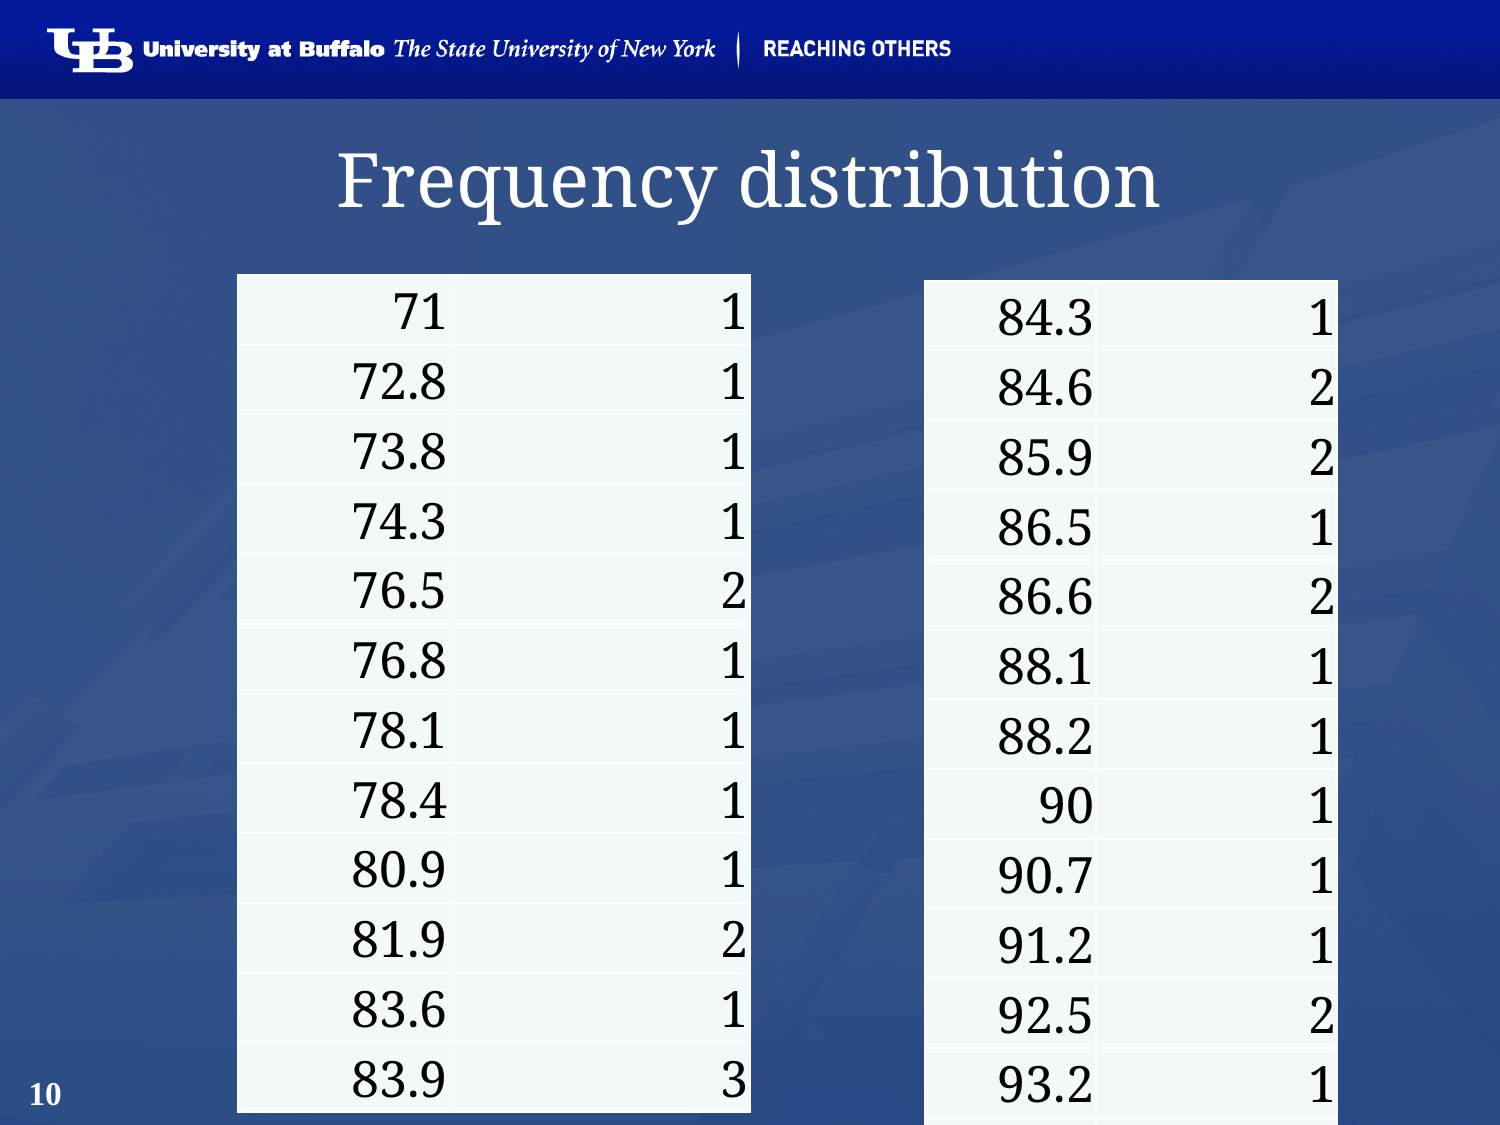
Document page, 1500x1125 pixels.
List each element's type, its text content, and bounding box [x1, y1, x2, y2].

table_cell 1 [1097, 1049, 1337, 1117]
table_cell 1 [1097, 909, 1337, 977]
table_cell 73.8 [238, 415, 449, 483]
table_cell 81.9 [238, 904, 449, 972]
table_cell 1 [450, 485, 749, 553]
table_header 1 [1097, 282, 1337, 350]
table_cell 93.2 [926, 1049, 1095, 1117]
table_cell 91.2 [926, 909, 1095, 977]
table_cell 1 [450, 346, 749, 414]
table_cell 85.9 [926, 421, 1095, 489]
table_cell 72.8 [238, 346, 449, 414]
table_cell 1 [450, 694, 749, 762]
table_cell 2 [450, 904, 749, 972]
table_cell 3 [450, 1043, 749, 1111]
table_cell 1 [450, 973, 749, 1041]
table_cell 1 [1097, 840, 1337, 907]
table_cell 3 [1097, 1119, 1337, 1125]
table_header 84.3 [926, 282, 1095, 350]
table_cell 90 [926, 770, 1095, 838]
table_header 71 [238, 276, 449, 344]
table_cell 78.4 [238, 764, 449, 832]
table_cell 1 [450, 764, 749, 832]
table_cell 74.3 [238, 485, 449, 553]
table_cell 1 [1097, 630, 1337, 698]
table_cell 1 [1097, 770, 1337, 838]
table_cell 1 [1097, 700, 1337, 768]
table_cell 1 [450, 834, 749, 902]
table_cell 92.5 [926, 979, 1095, 1047]
table_cell 2 [1097, 561, 1337, 629]
table_cell 1 [450, 625, 749, 693]
table_cell 88.2 [926, 700, 1095, 768]
table_cell 86.5 [926, 491, 1095, 559]
table_cell 2 [1097, 421, 1337, 489]
table_cell 1 [1097, 491, 1337, 559]
table_cell 84.6 [926, 351, 1095, 419]
picture [0, 0, 1500, 99]
table_cell 2 [1097, 351, 1337, 419]
table_cell 83.6 [238, 973, 449, 1041]
table_header 1 [450, 276, 749, 344]
table_cell 90.7 [926, 840, 1095, 907]
table_cell 95.2 [926, 1119, 1095, 1125]
table_cell 83.9 [238, 1043, 449, 1111]
table_cell 80.9 [238, 834, 449, 902]
table_cell 76.8 [238, 625, 449, 693]
table_cell 2 [1097, 979, 1337, 1047]
table_cell 1 [450, 415, 749, 483]
table_cell 2 [450, 555, 749, 623]
table_cell 88.1 [926, 630, 1095, 698]
title Frequency distribution [37, 125, 1463, 250]
table_cell 76.5 [238, 555, 449, 623]
table_cell 86.6 [926, 561, 1095, 629]
table_cell 78.1 [238, 694, 449, 762]
